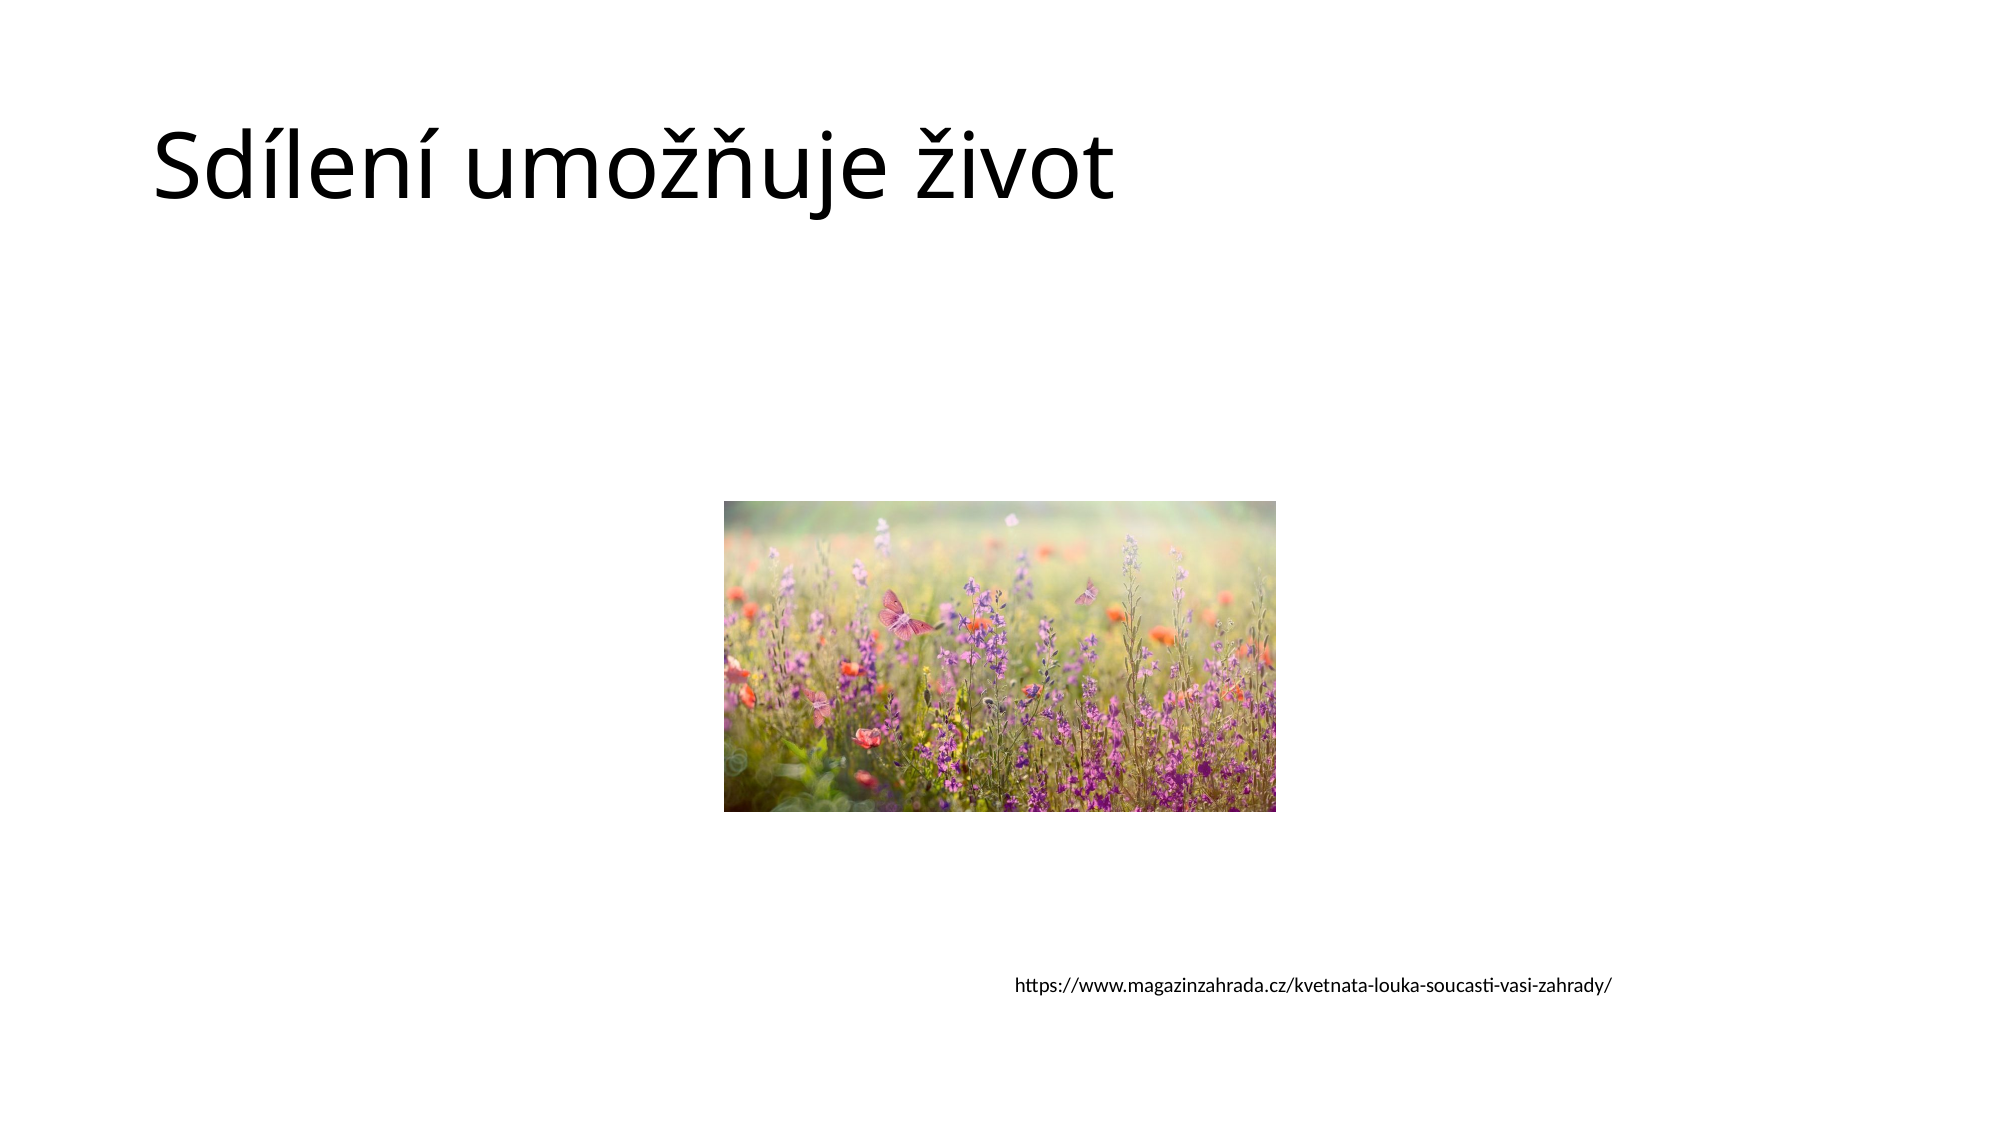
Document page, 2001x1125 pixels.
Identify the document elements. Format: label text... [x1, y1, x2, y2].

title Sdílení umožňuje život [137, 59, 1863, 278]
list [723, 501, 1276, 812]
text_box https://www.magazinzahrada.cz/kvetnata-louka-soucasti-vasi-zahrady/ [999, 964, 2000, 1004]
